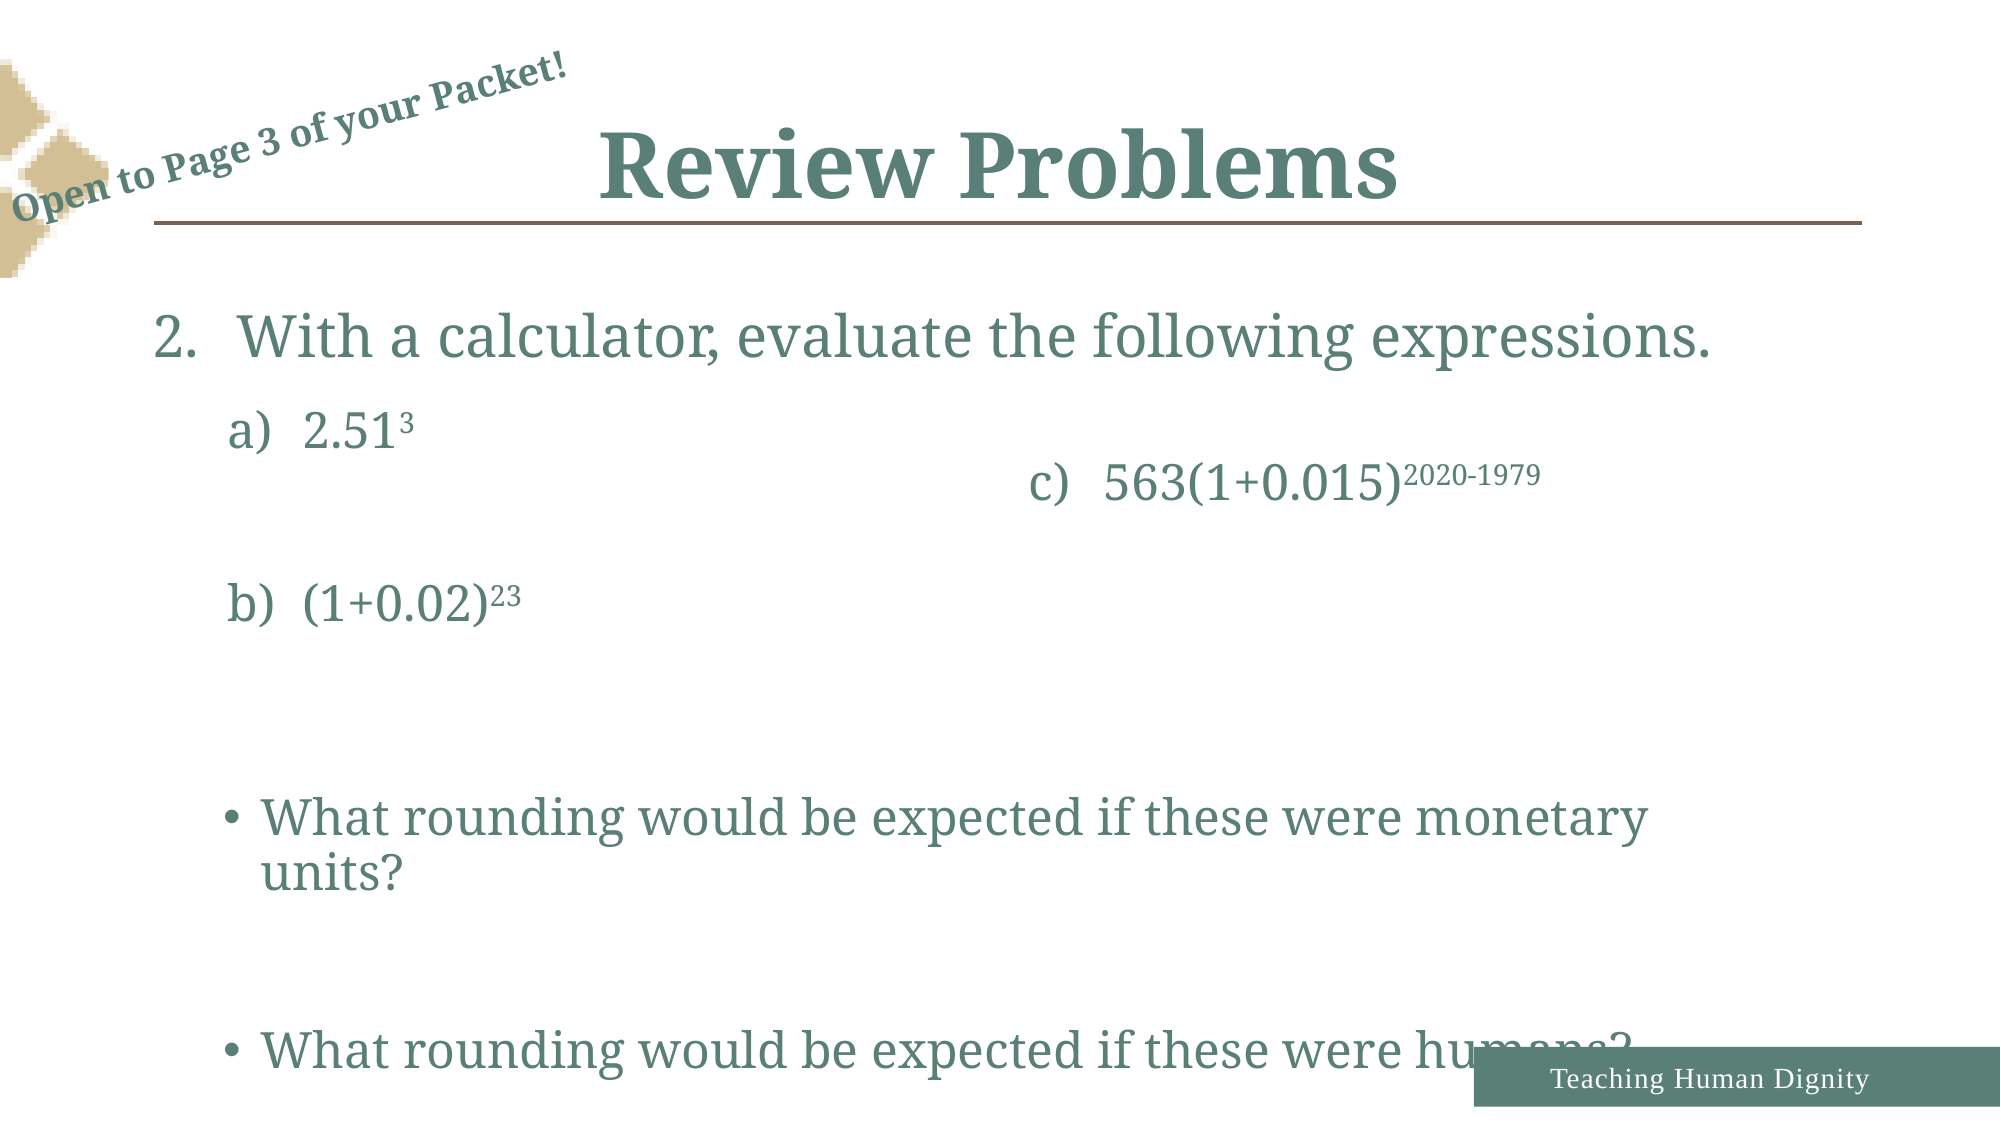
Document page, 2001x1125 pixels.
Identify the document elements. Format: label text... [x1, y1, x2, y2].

text_box Open to Page 3 of your Packet! [0, 28, 589, 243]
title Review Problems [137, 59, 1863, 278]
text_box What rounding would be expected if these were monetary units? What rounding would be expected if these were humans? [133, 785, 1693, 1125]
list With a calculator, evaluate the following expressions. 2.513 (1+0.02)23 [137, 299, 1863, 1014]
text_box 563(1+0.015)2020-1979 [938, 450, 1770, 907]
